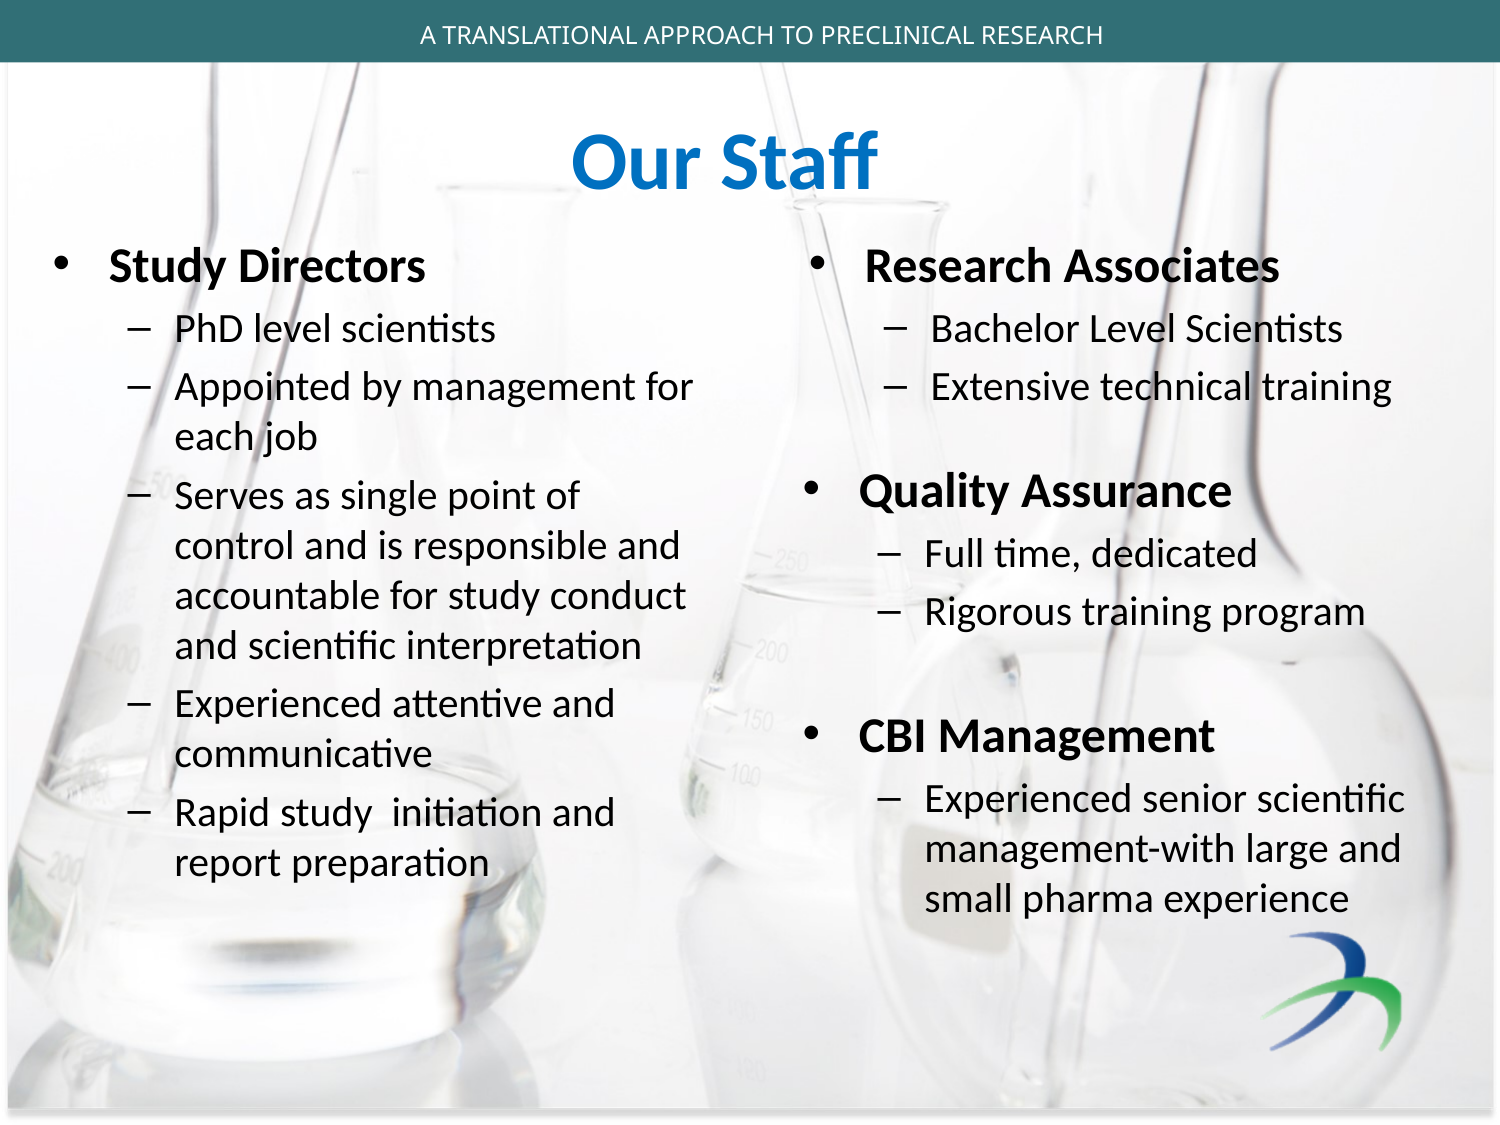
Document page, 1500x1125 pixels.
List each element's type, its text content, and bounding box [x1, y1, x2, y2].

text_box Quality Assurance Full time, dedicated Rigorous training program CBI Management Experienced senior scientific management-with large and small pharma experience [787, 450, 1429, 650]
text_box [0, 0, 1500, 63]
text_box Research Associates Bachelor Level Scientists Extensive technical training [793, 224, 1425, 438]
list Study Directors PhD level scientists Appointed by management for each job Serves as single point of control and is responsible and accountable for study conduct and scientific interpretation Experienced attentive and communicative Rapid study initiation and report preparation [37, 224, 725, 948]
text_box A TRANSLATIONAL APPROACH TO PRECLINICAL RESEARCH [99, 12, 1425, 58]
picture [0, 63, 1500, 1125]
title Our Staff [50, 68, 1400, 244]
